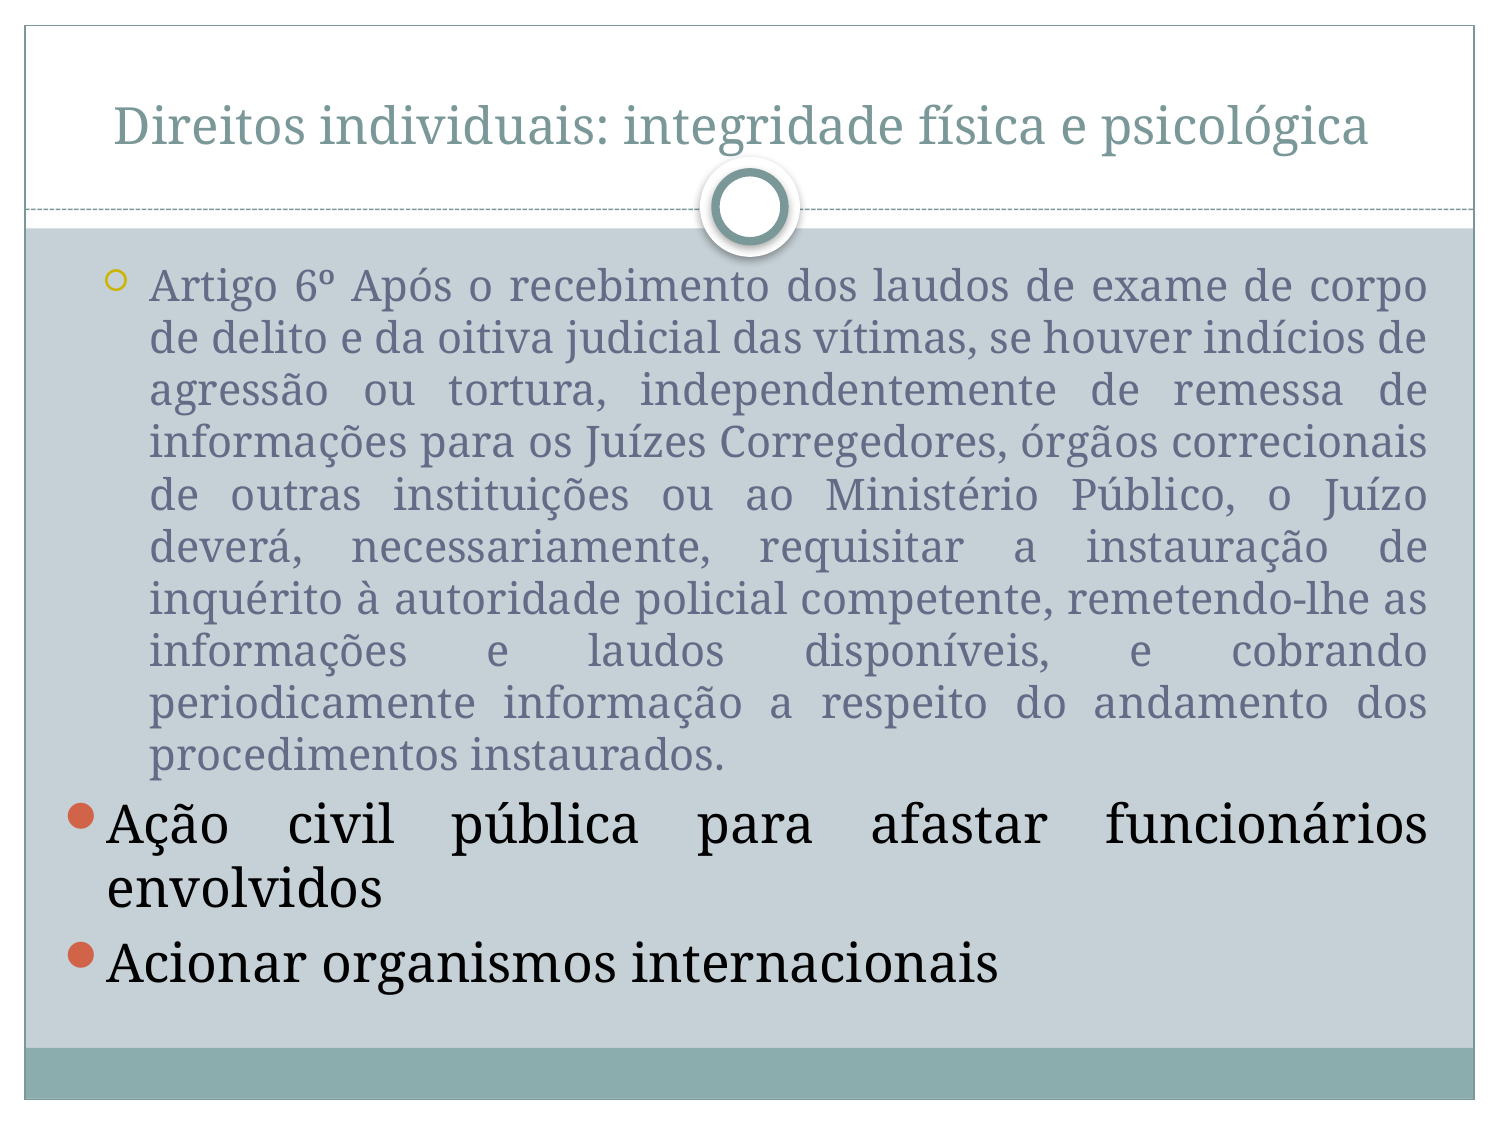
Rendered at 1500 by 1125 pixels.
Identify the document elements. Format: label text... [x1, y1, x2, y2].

list Artigo 6º Após o recebimento dos laudos de exame de corpo de delito e da oitiva judicial das vítimas, se houver indícios de agressão ou tortura, independentemente de remessa de informações para os Juízes Corregedores, órgãos correcionais de outras instituições ou ao Ministério Público, o Juízo deverá, necessariamente, requisitar a instauração de inquérito à autoridade policial competente, remetendo-lhe as informações e laudos disponíveis, e cobrando periodicamente informação a respeito do andamento dos procedimentos instaurados. Ação civil pública para afastar funcionários envolvidos Acionar organismos internacionais [49, 250, 1445, 1001]
title Direitos individuais: integridade física e psicológica [49, 37, 1450, 162]
